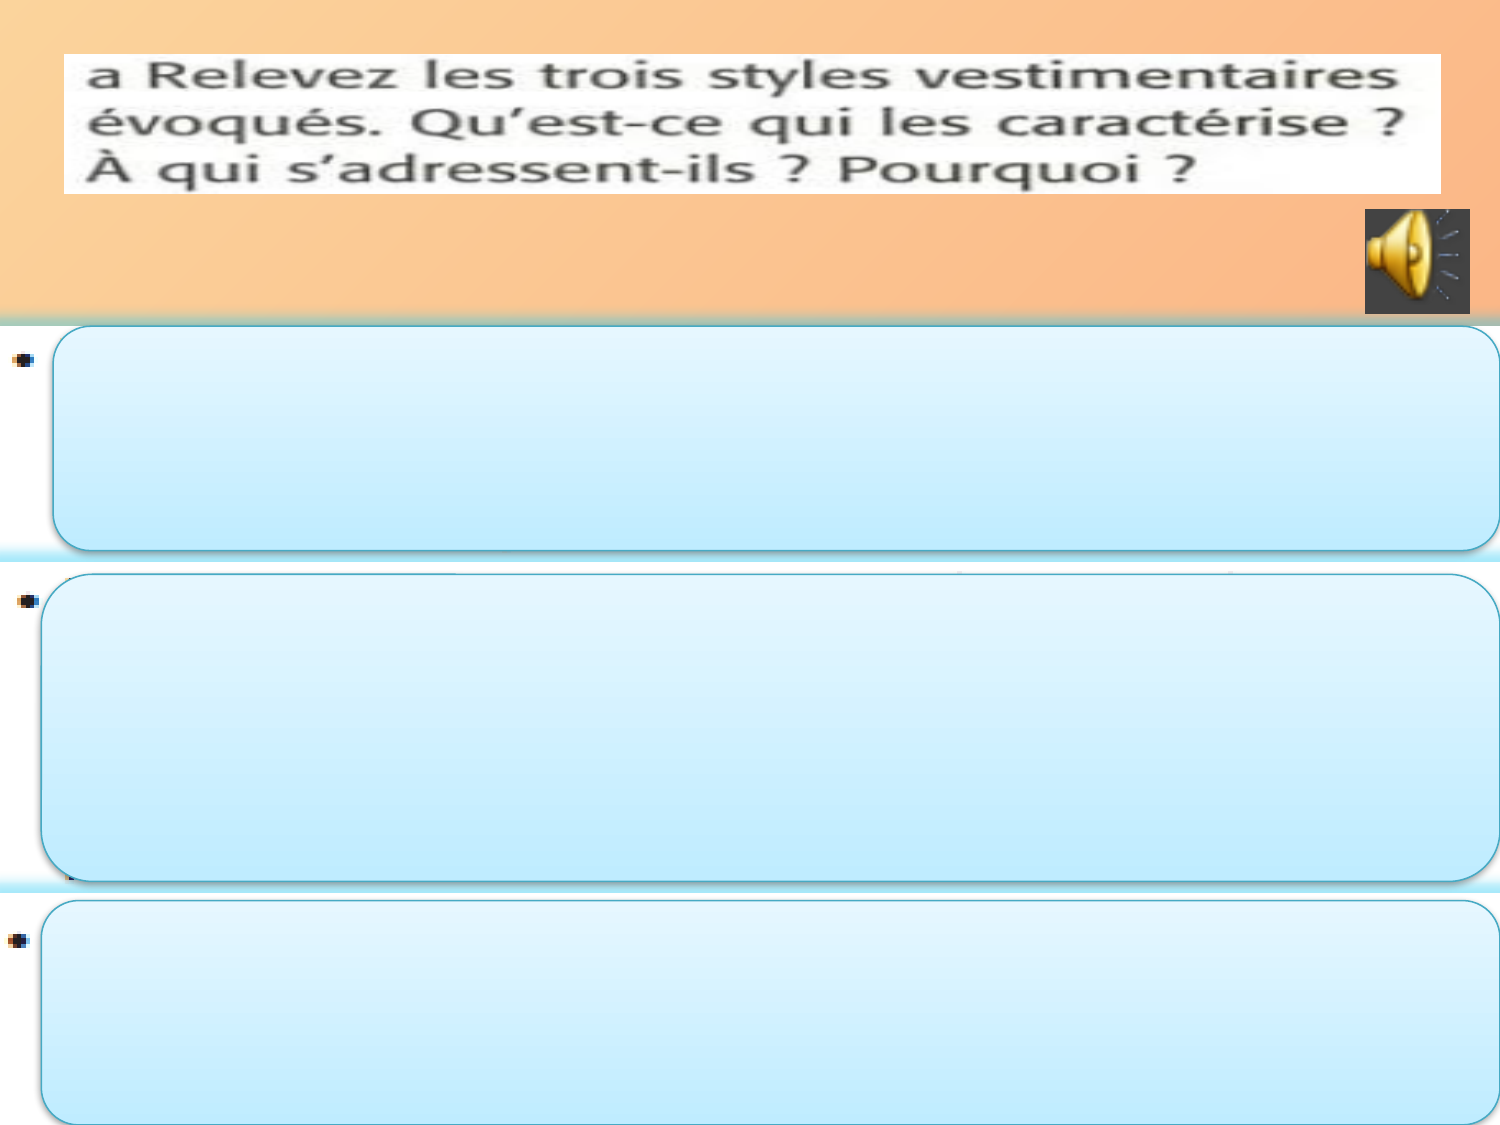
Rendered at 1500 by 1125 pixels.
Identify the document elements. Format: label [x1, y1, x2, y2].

picture [1363, 207, 1471, 315]
picture [0, 325, 1500, 1125]
picture [64, 54, 1442, 194]
